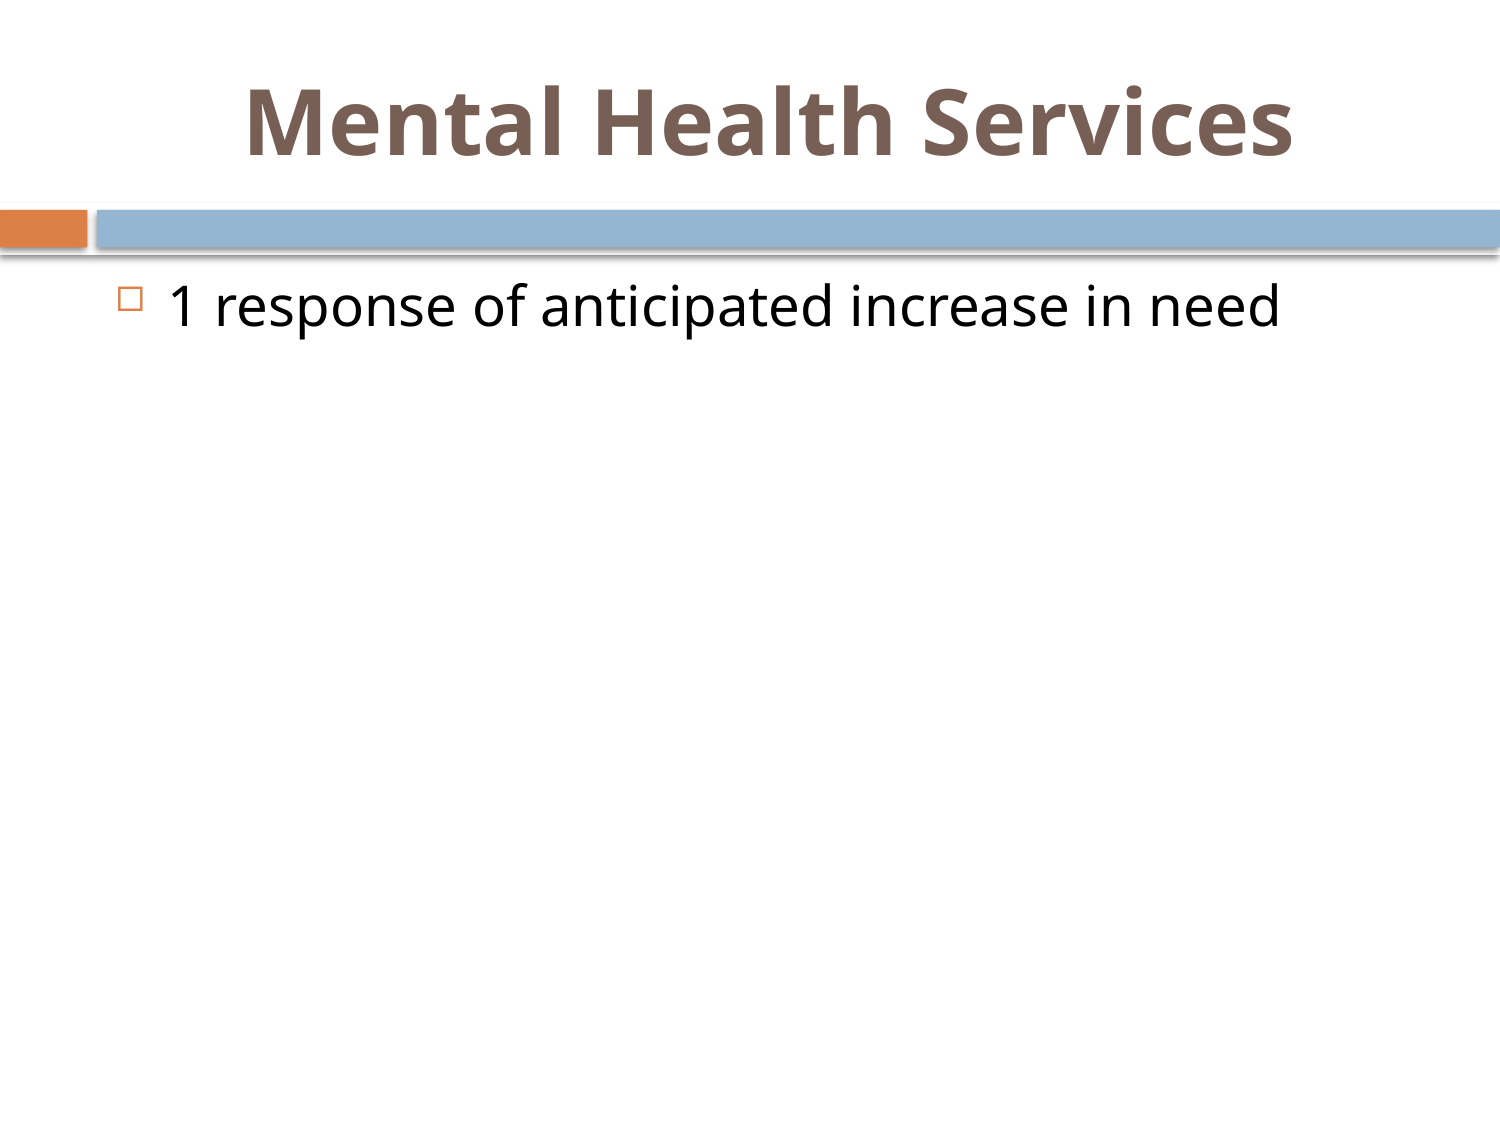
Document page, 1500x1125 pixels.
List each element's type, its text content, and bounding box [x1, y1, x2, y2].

list 1 response of anticipated increase in need [100, 262, 1439, 1001]
title Mental Health Services [100, 37, 1439, 201]
